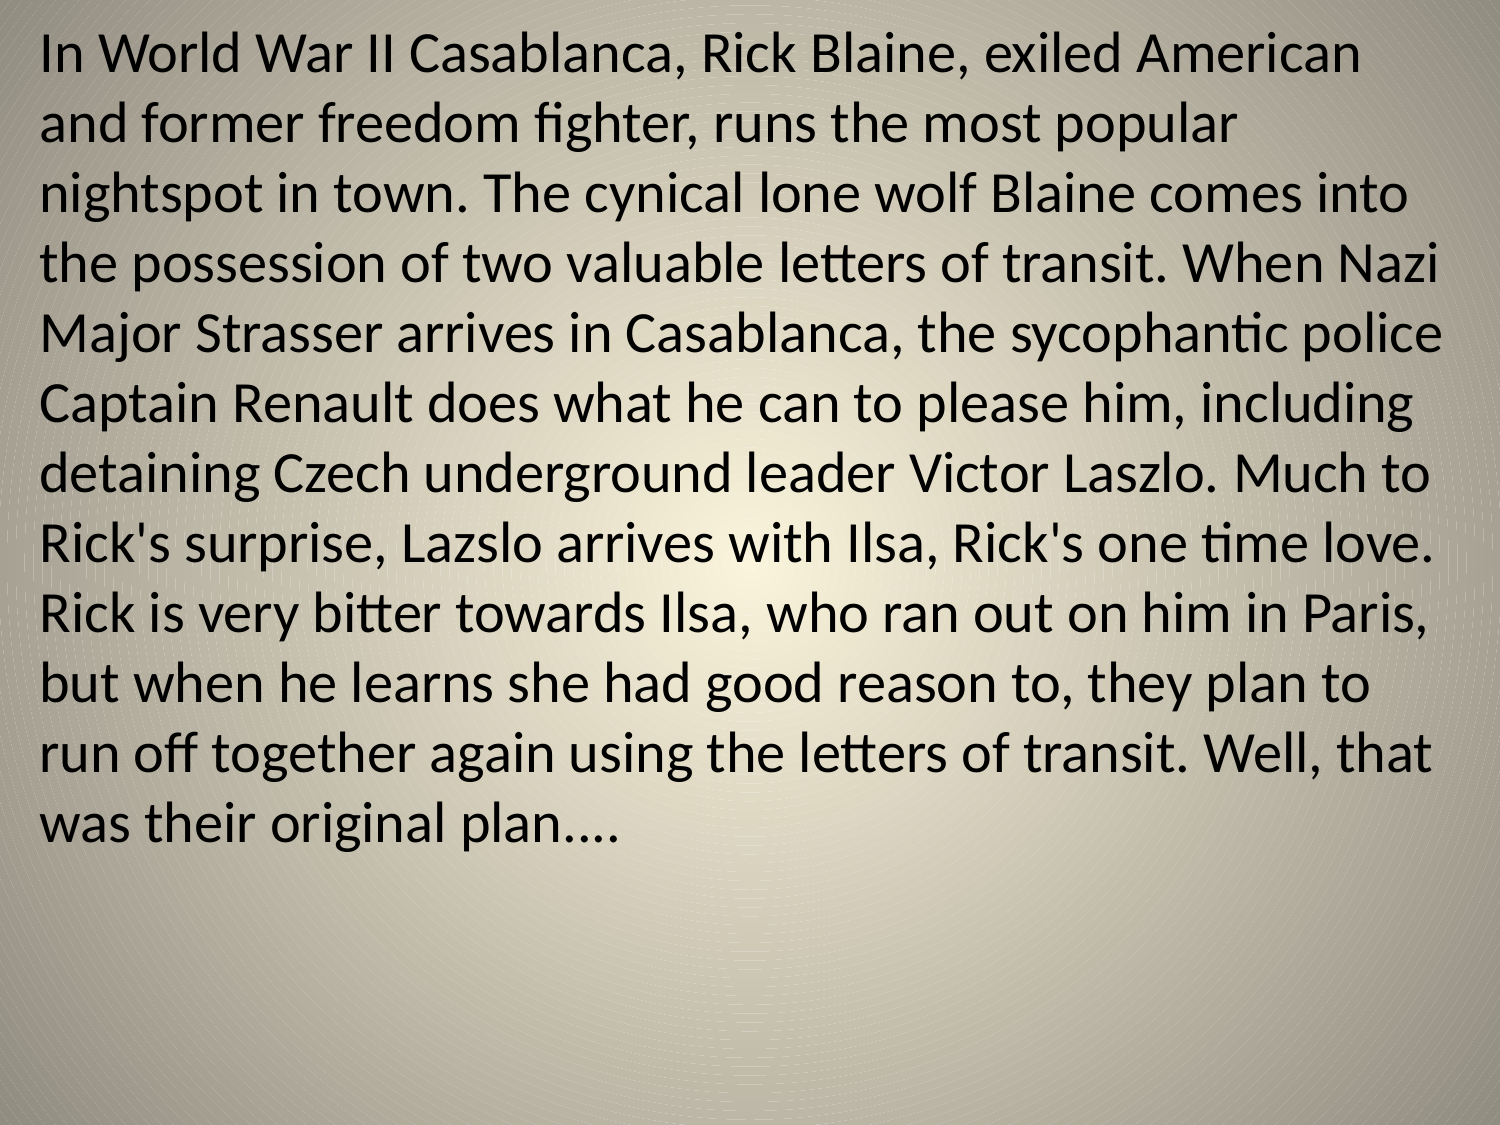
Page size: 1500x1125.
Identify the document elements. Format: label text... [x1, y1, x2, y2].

text_box In World War II Casablanca, Rick Blaine, exiled American and former freedom fighter, runs the most popular nightspot in town. The cynical lone wolf Blaine comes into the possession of two valuable letters of transit. When Nazi Major Strasser arrives in Casablanca, the sycophantic police Captain Renault does what he can to please him, including detaining Czech underground leader Victor Laszlo. Much to Rick's surprise, Lazslo arrives with Ilsa, Rick's one time love. Rick is very bitter towards Ilsa, who ran out on him in Paris, but when he learns she had good reason to, they plan to run off together again using the letters of transit. Well, that was their original plan.... [24, 6, 1463, 907]
